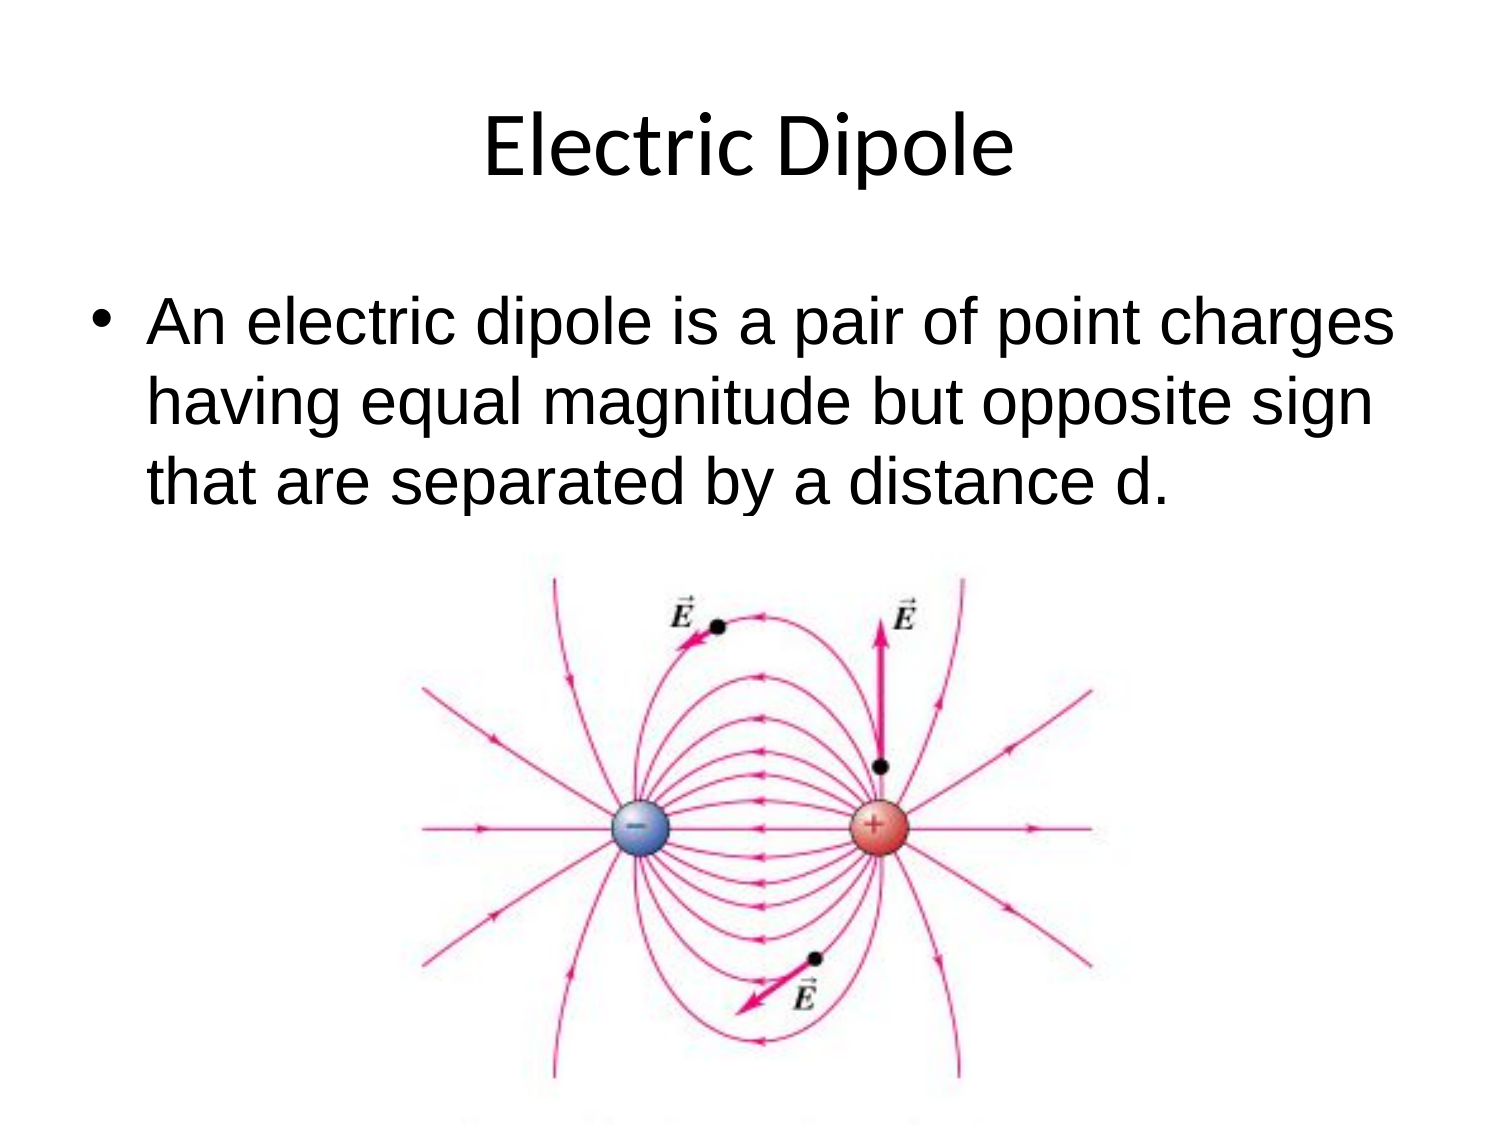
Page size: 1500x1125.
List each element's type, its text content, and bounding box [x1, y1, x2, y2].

title Electric Dipole [75, 45, 1425, 233]
list An electric dipole is a pair of point charges having equal magnitude but opposite sign that are separated by a distance d. [75, 270, 1425, 1013]
picture [362, 515, 1149, 1125]
